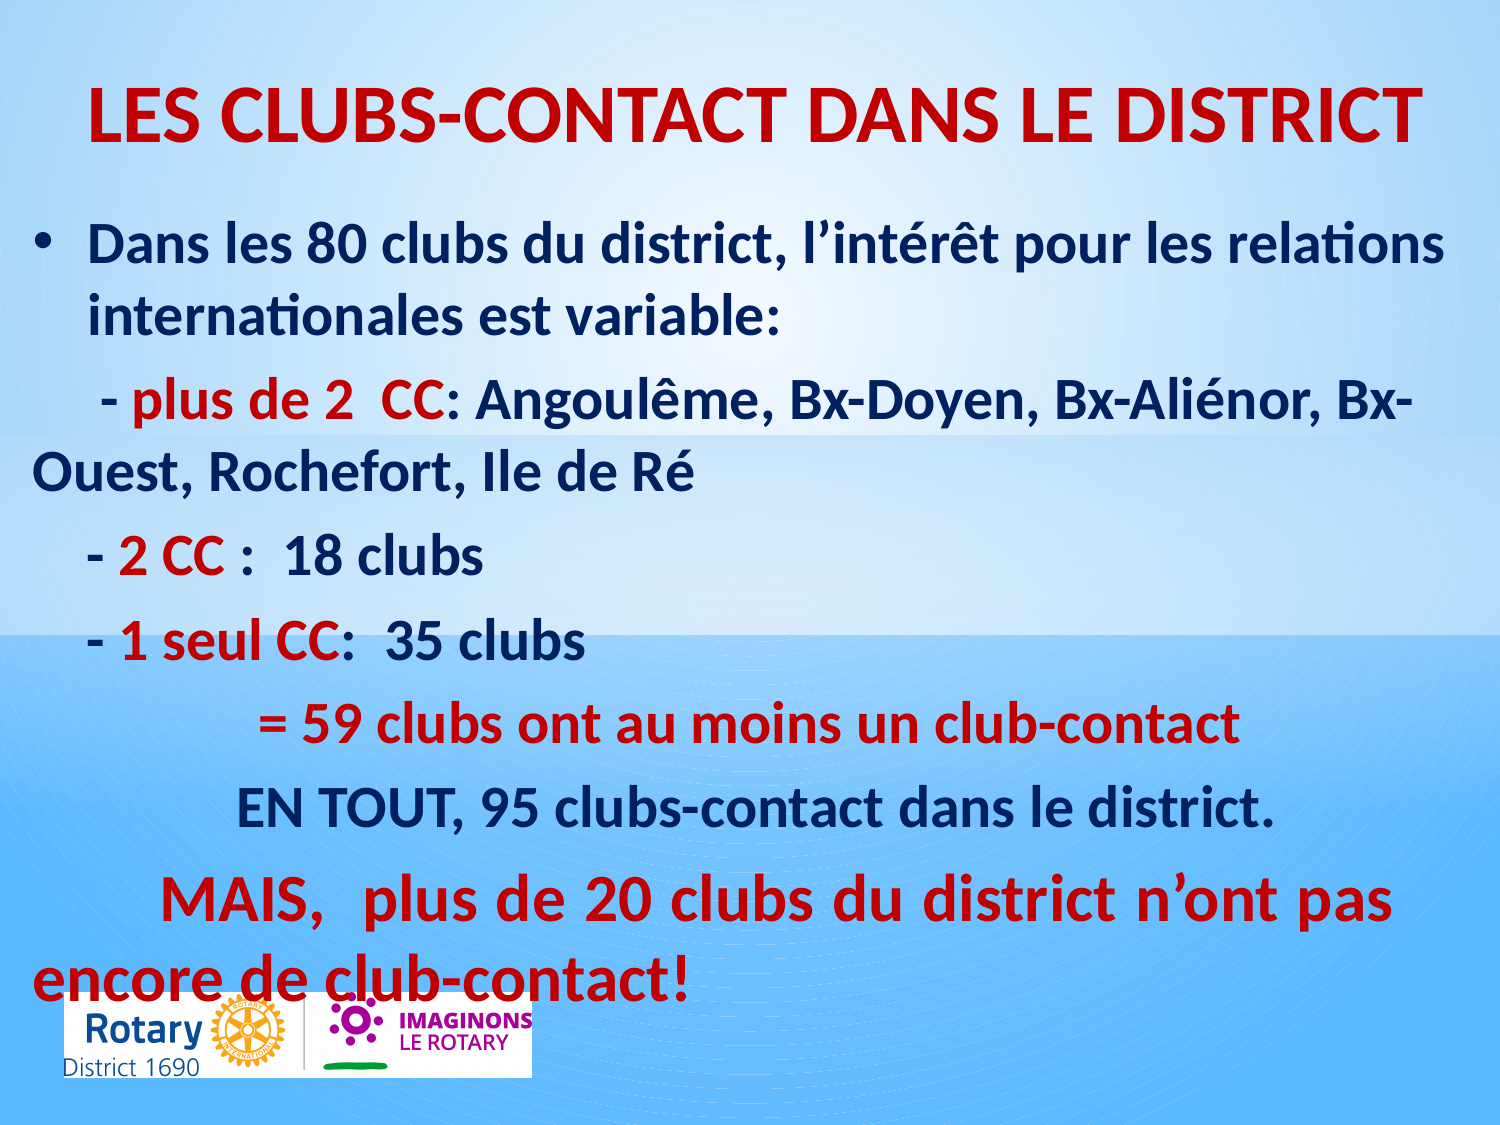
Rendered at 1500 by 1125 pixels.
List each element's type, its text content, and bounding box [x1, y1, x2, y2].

text_box LES CLUBS-CONTACT DANS LE DISTRICT [0, 45, 1500, 173]
picture [64, 1029, 532, 1078]
text_box Dans les 80 clubs du district, l’intérêt pour les relations internationales est variable: - plus de 2 CC: Angoulême, Bx-Doyen, Bx-Aliénor, Bx-Ouest, Rochefort, Ile de Ré - 2 CC : 18 clubs - 1 seul CC: 35 clubs = 59 clubs ont au moins un club-contact EN TOUT, 95 clubs-contact dans le district. MAIS, plus de 20 clubs du district n’ont pas encore de club-contact! [17, 196, 1483, 1029]
